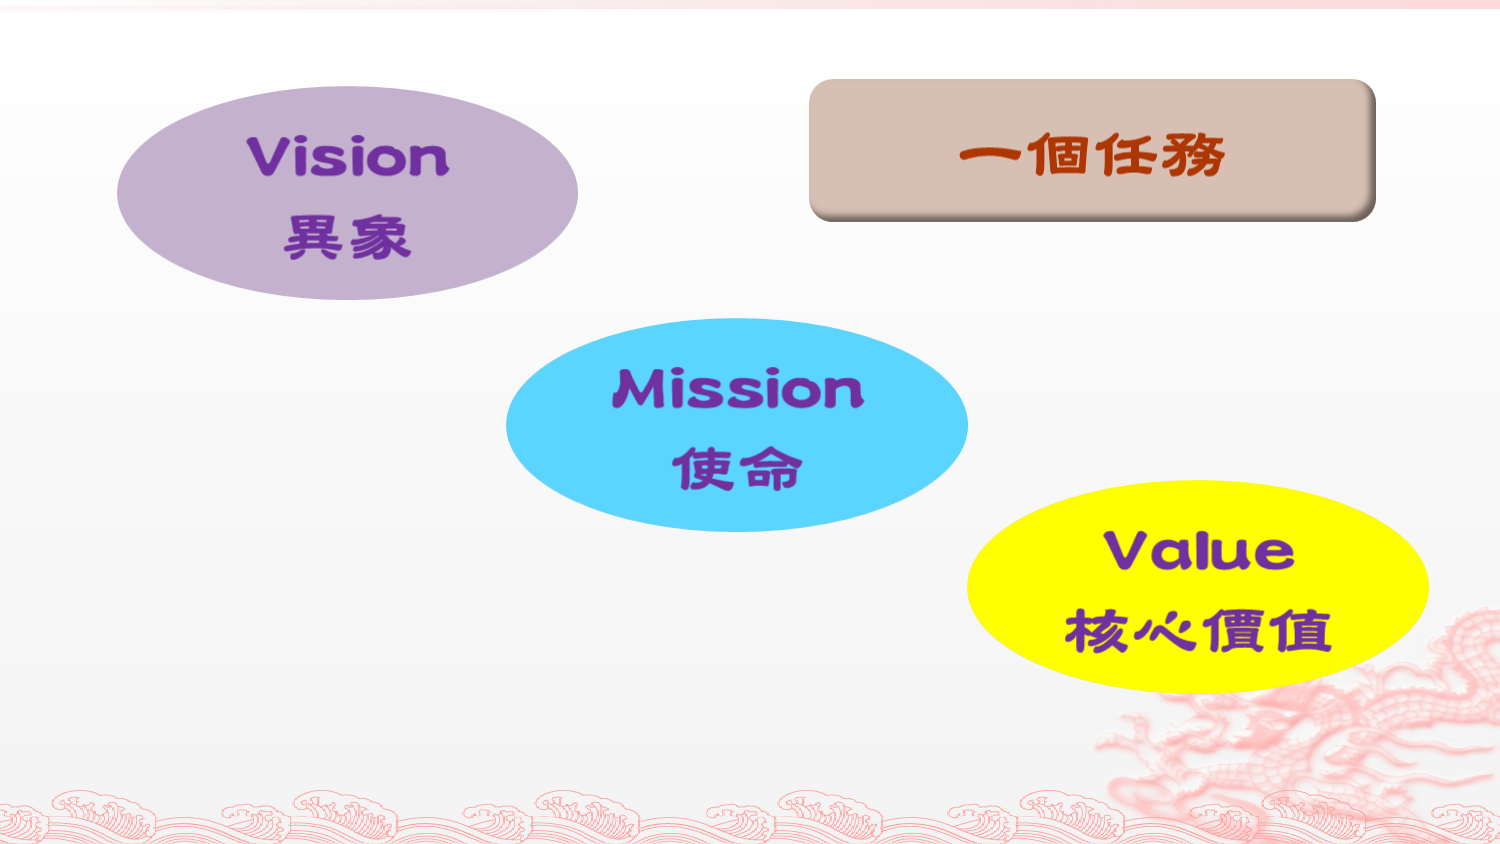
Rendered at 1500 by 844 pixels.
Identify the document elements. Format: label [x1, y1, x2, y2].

picture [808, 78, 1377, 232]
picture [506, 318, 1430, 709]
picture [116, 85, 578, 314]
